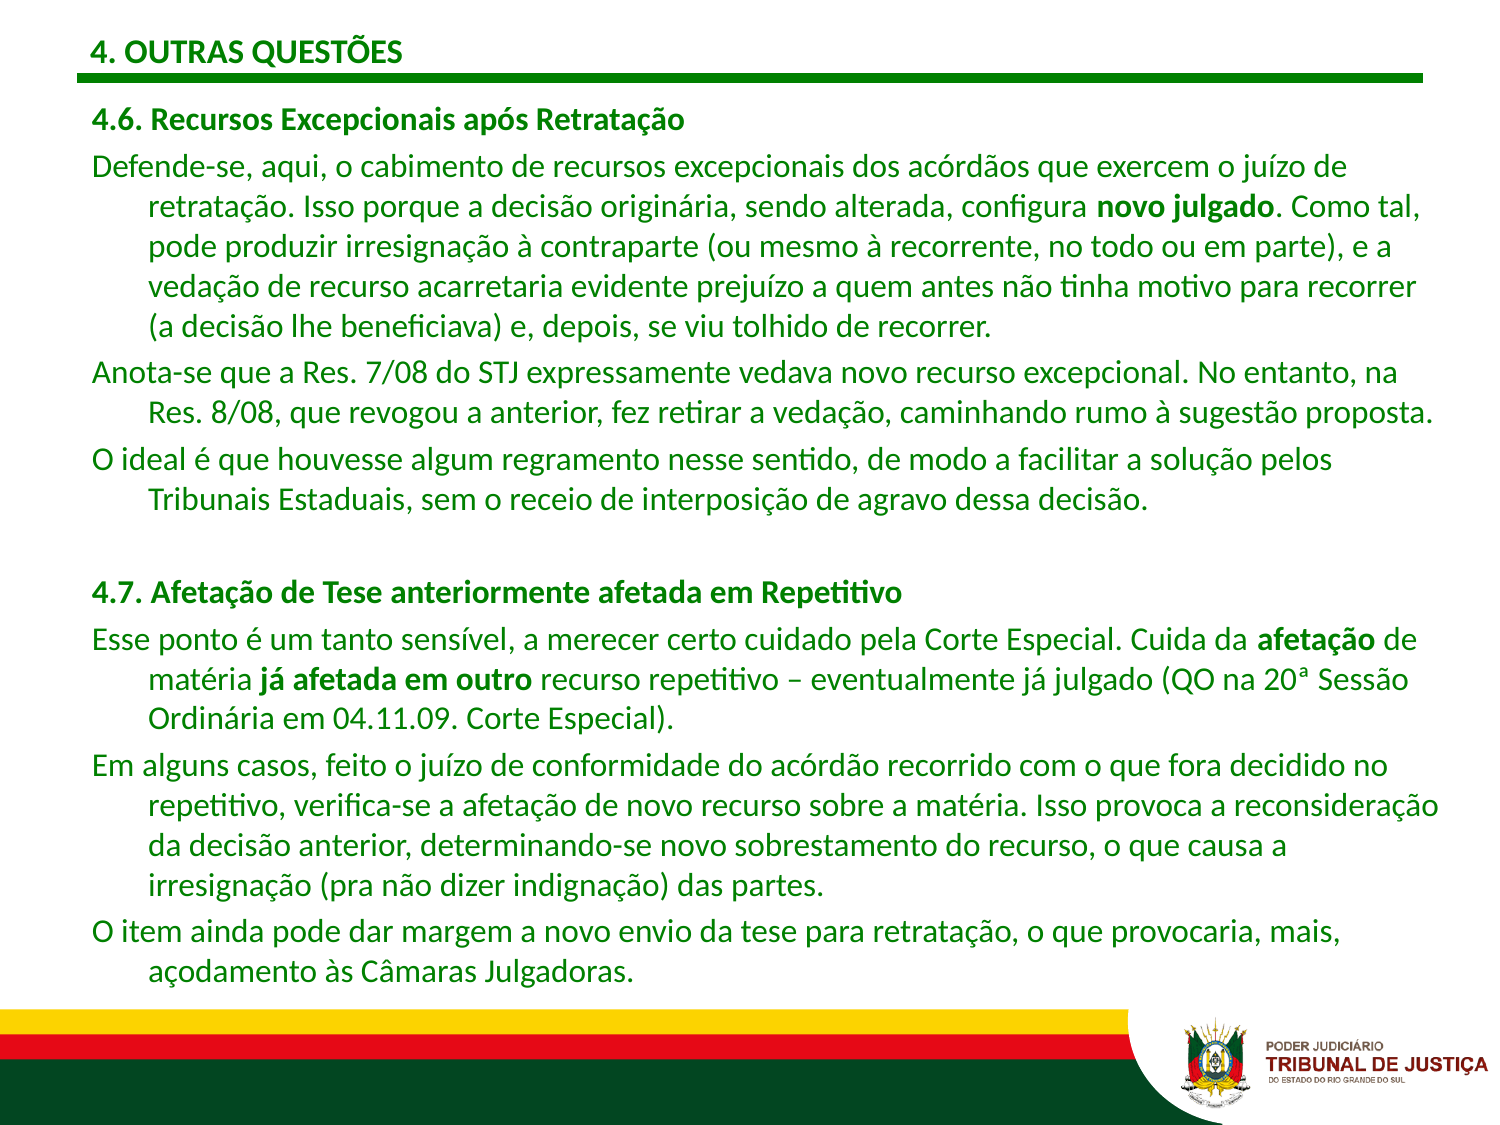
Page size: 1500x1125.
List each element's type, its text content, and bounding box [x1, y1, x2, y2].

picture [1167, 1011, 1500, 1114]
list 4.6. Recursos Excepcionais após Retratação Defende-se, aqui, o cabimento de recursos excepcionais dos acórdãos que exercem o juízo de retratação. Isso porque a decisão originária, sendo alterada, configura novo julgado. Como tal, pode produzir irresignação à contraparte (ou mesmo à recorrente, no todo ou em parte), e a vedação de recurso acarretaria evidente prejuízo a quem antes não tinha motivo para recorrer (a decisão lhe beneficiava) e, depois, se viu tolhido de recorrer. Anota-se que a Res. 7/08 do STJ expressamente vedava novo recurso excepcional. No entanto, na Res. 8/08, que revogou a anterior, fez retirar a vedação, caminhando rumo à sugestão proposta. O ideal é que houvesse algum regramento nesse sentido, de modo a facilitar a solução pelos Tribunais Estaduais, sem o receio de interposição de agravo dessa decisão. 4.7. Afetação de Tese anteriormente afetada em Repetitivo Esse ponto é um tanto sensível, a merecer certo cuidado pela Corte Especial. Cuida da afetação de matéria já afetada em outro recurso repetitivo – eventualmente já julgado (QO na 20ª Sessão Ordinária em 04.11.09. Corte Especial). Em alguns casos, feito o juízo de conformidade do acórdão recorrido com o que fora decidido no repetitivo, verifica-se a afetação de novo recurso sobre a matéria. Isso provoca a reconsideração da decisão anterior, determinando-se novo sobrestamento do recurso, o que causa a irresignação (pra não dizer indignação) das partes. O item ainda pode dar margem a novo envio da tese para retratação, o que provocaria, mais, açodamento às Câmaras Julgadoras. [76, 89, 1461, 965]
title 4. OUTRAS QUESTÕES [74, 21, 1426, 79]
